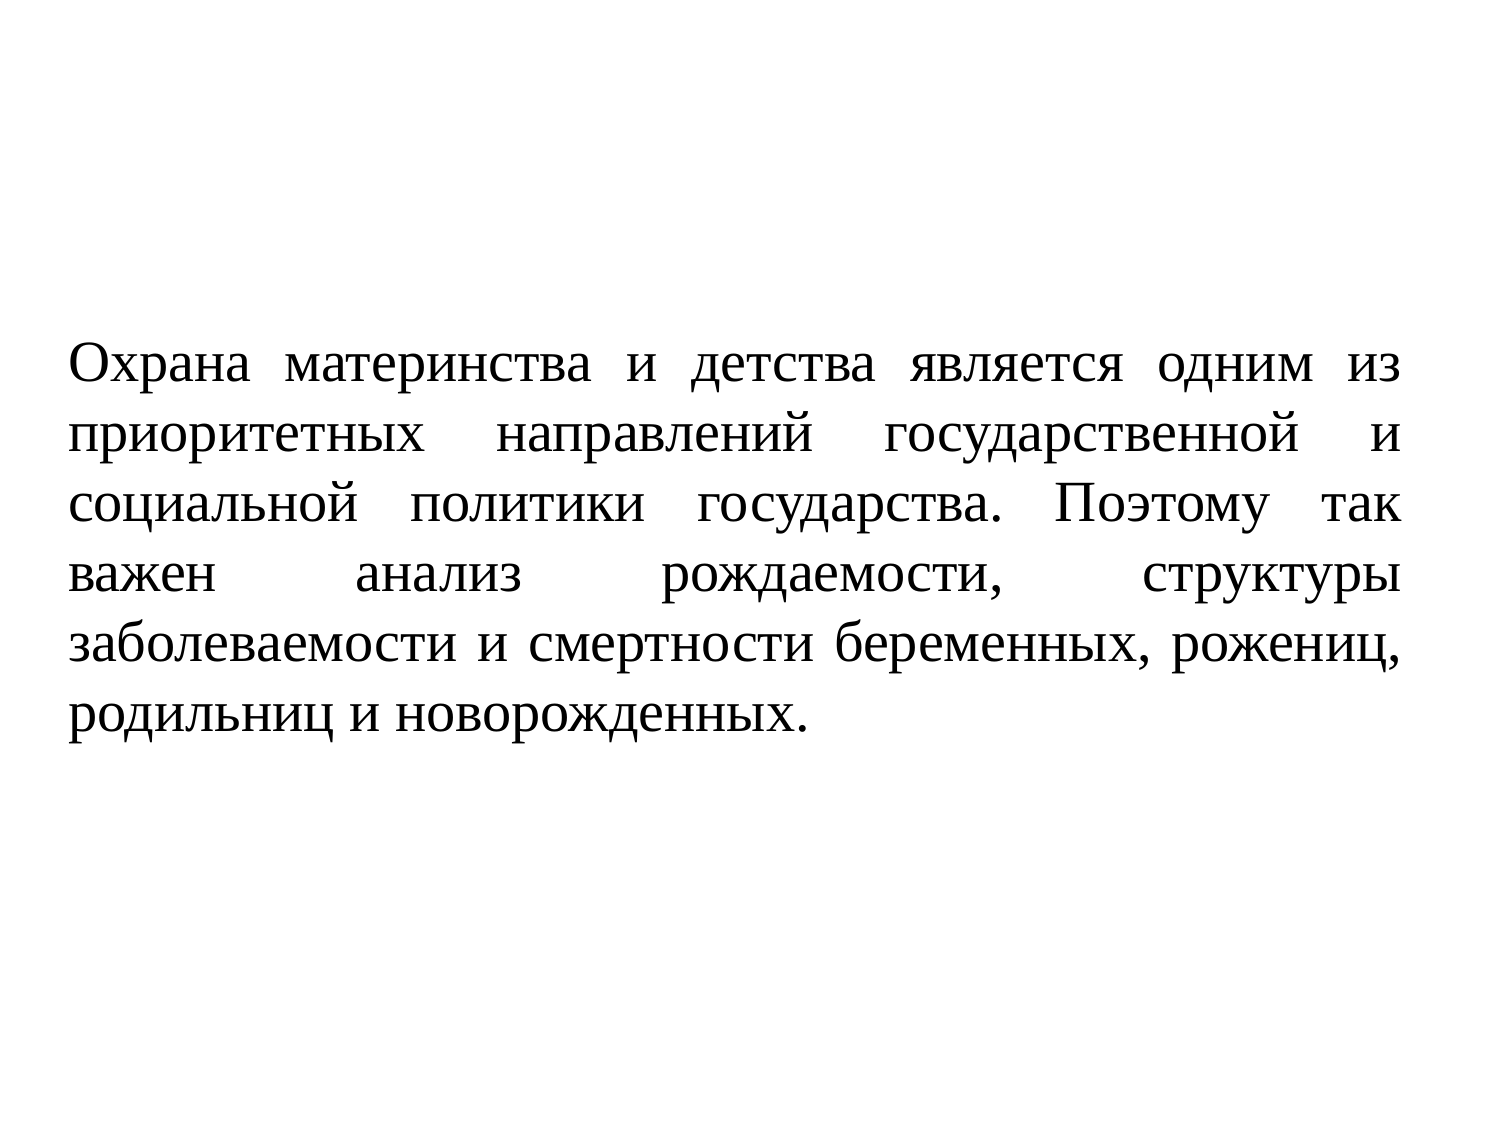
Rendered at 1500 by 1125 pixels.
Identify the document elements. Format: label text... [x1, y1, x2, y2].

title Охрана материнства и детства является одним из приоритетных направлений государственной и социальной политики государства. Поэтому так важен анализ рождаемости, структуры заболеваемости и смертности беременных, рожениц, родильниц и новорожденных. [52, 231, 1418, 835]
